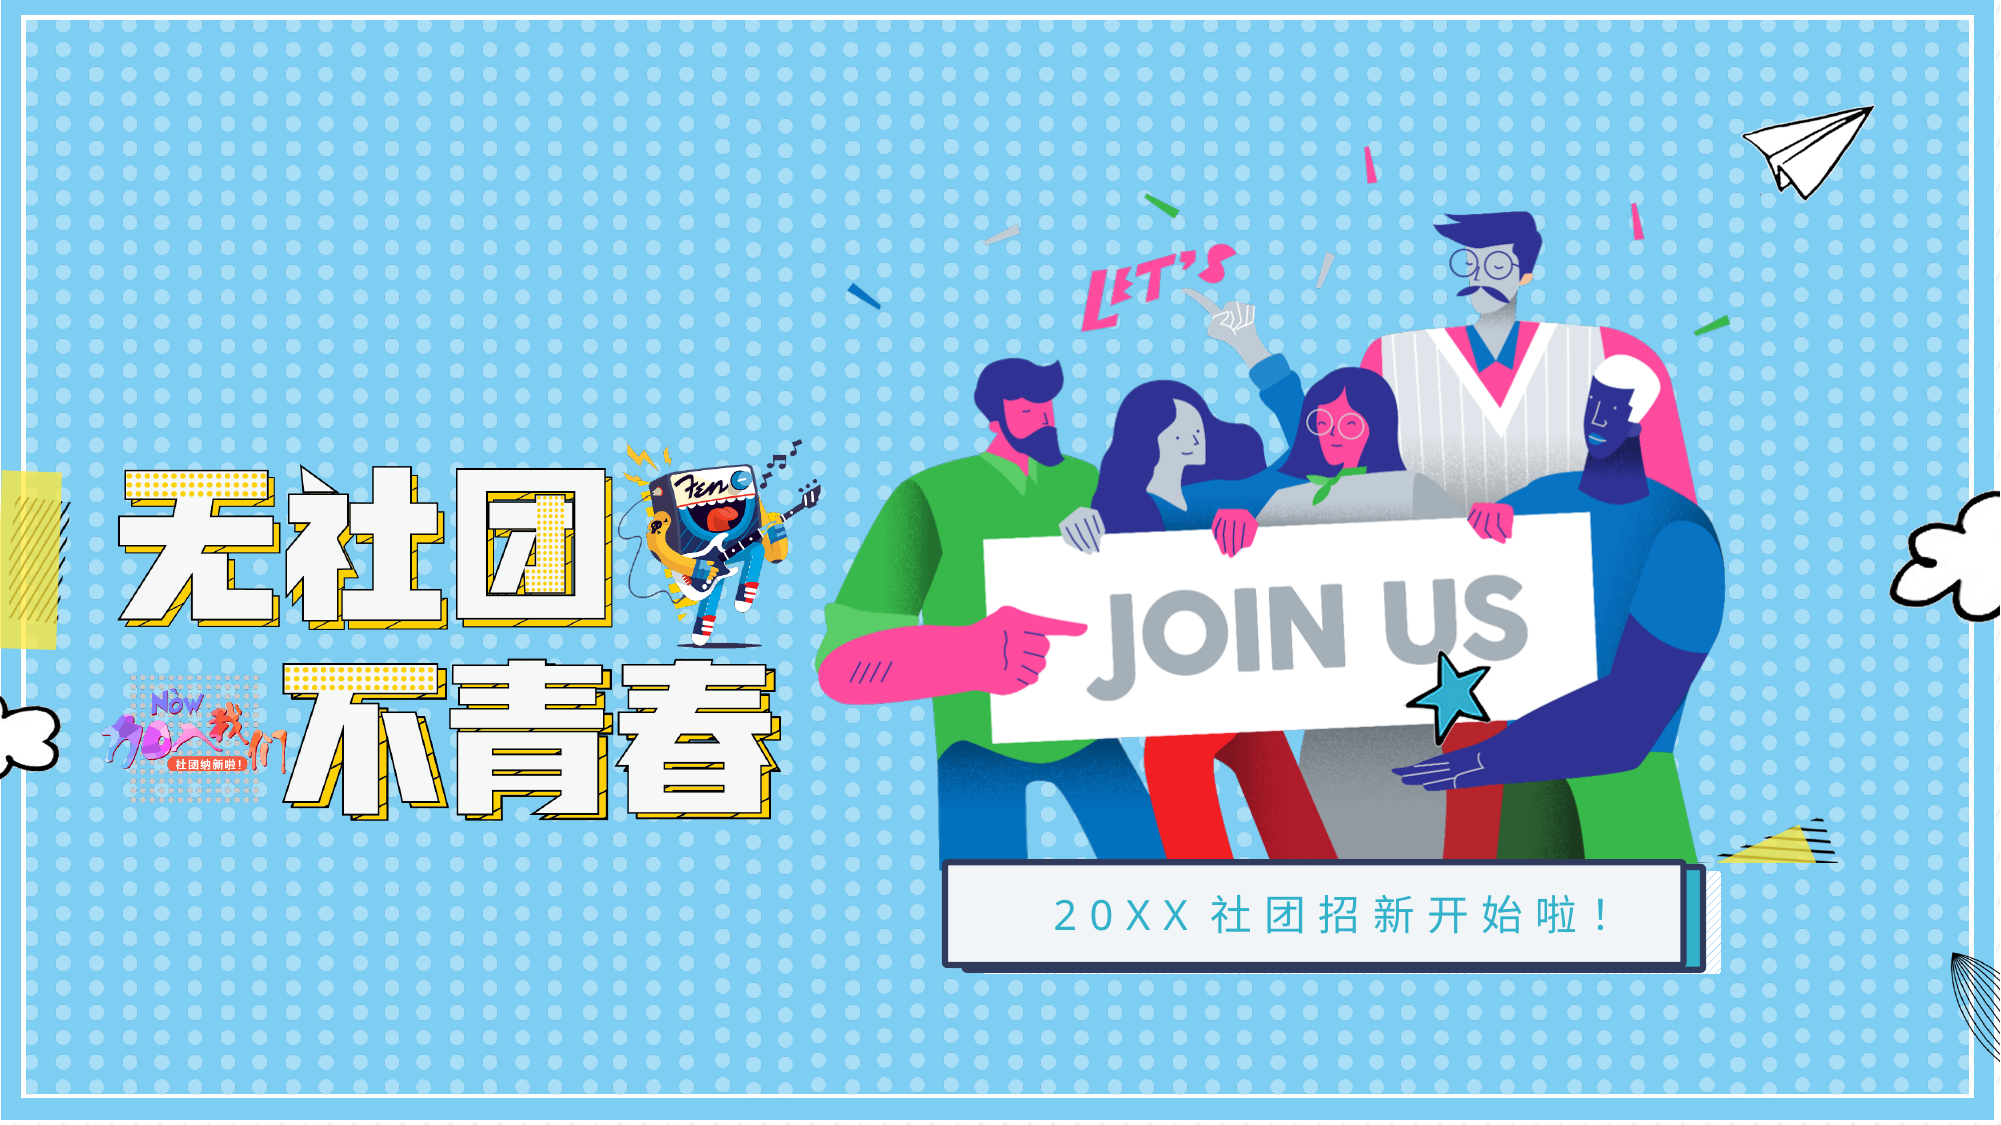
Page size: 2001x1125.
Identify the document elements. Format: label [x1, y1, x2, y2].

text_box [4, 426, 896, 855]
picture [0, 470, 4, 650]
text_box [0, 0, 1996, 1121]
text_box [945, 862, 1721, 974]
picture [0, 690, 4, 782]
picture [807, 103, 1877, 898]
picture [3, 2, 2000, 1125]
